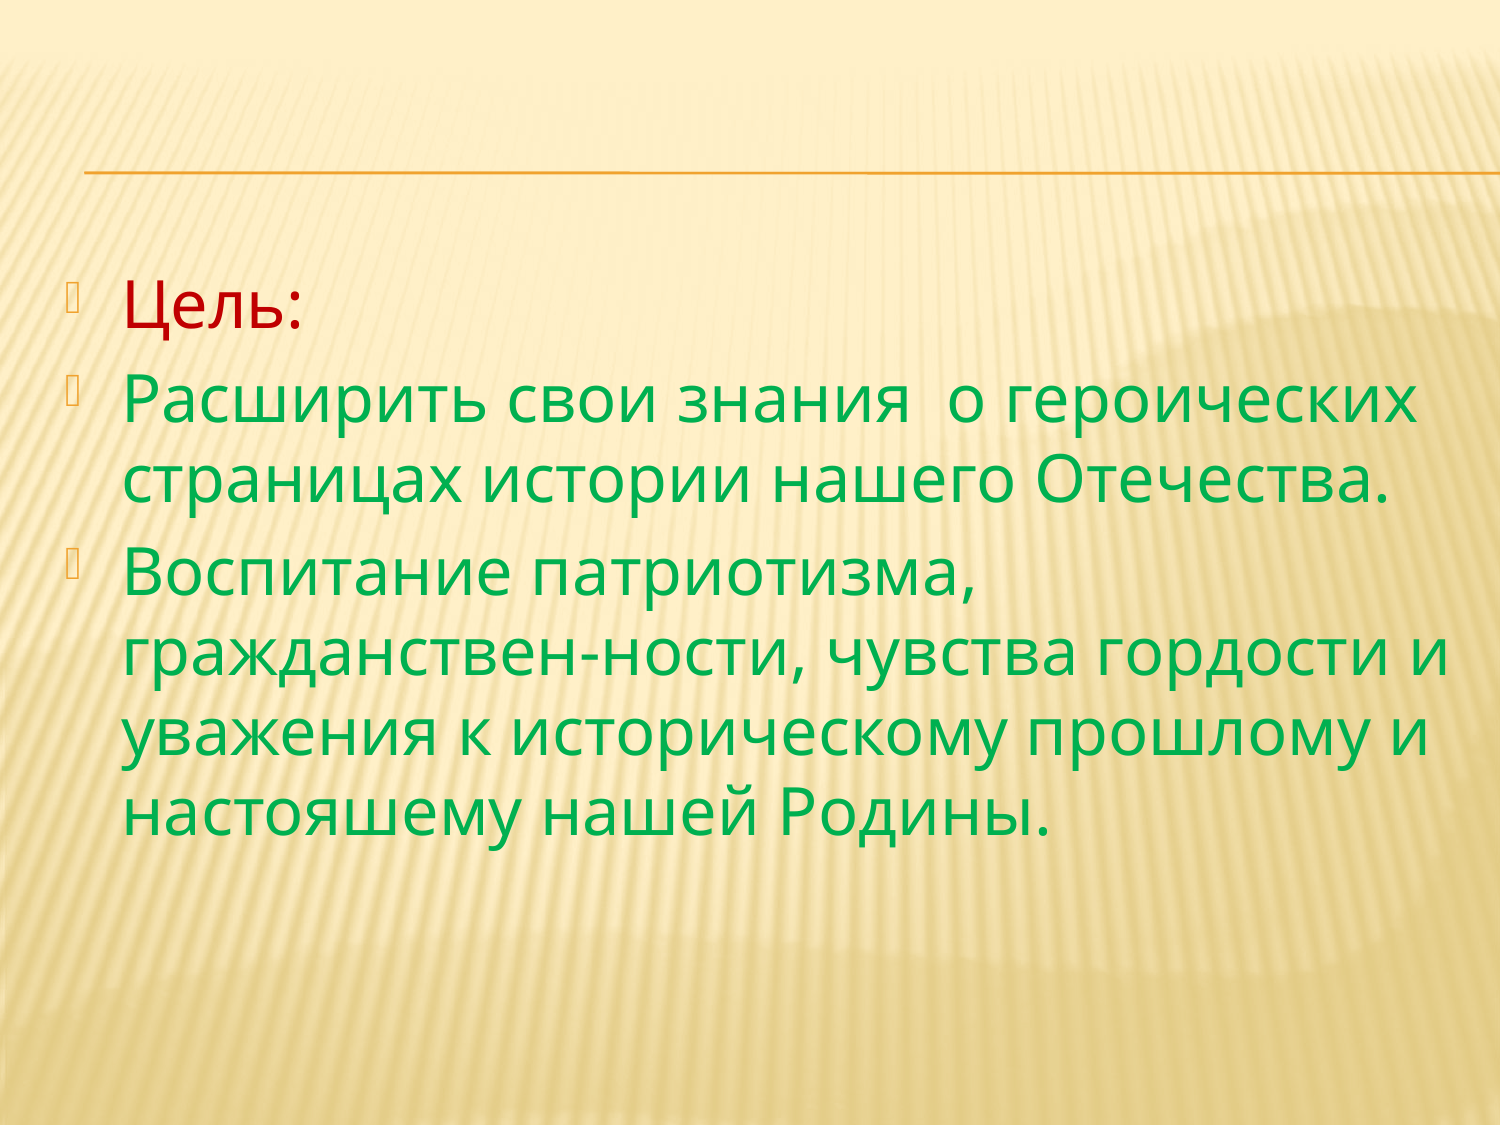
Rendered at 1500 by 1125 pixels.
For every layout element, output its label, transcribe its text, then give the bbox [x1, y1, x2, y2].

list Цель: Расширить свои знания о героических страницах истории нашего Отечества. Воспитание патриотизма, гражданствен-ности, чувства гордости и уважения к историческому прошлому и настояшему нашей Родины. [50, 254, 1475, 998]
